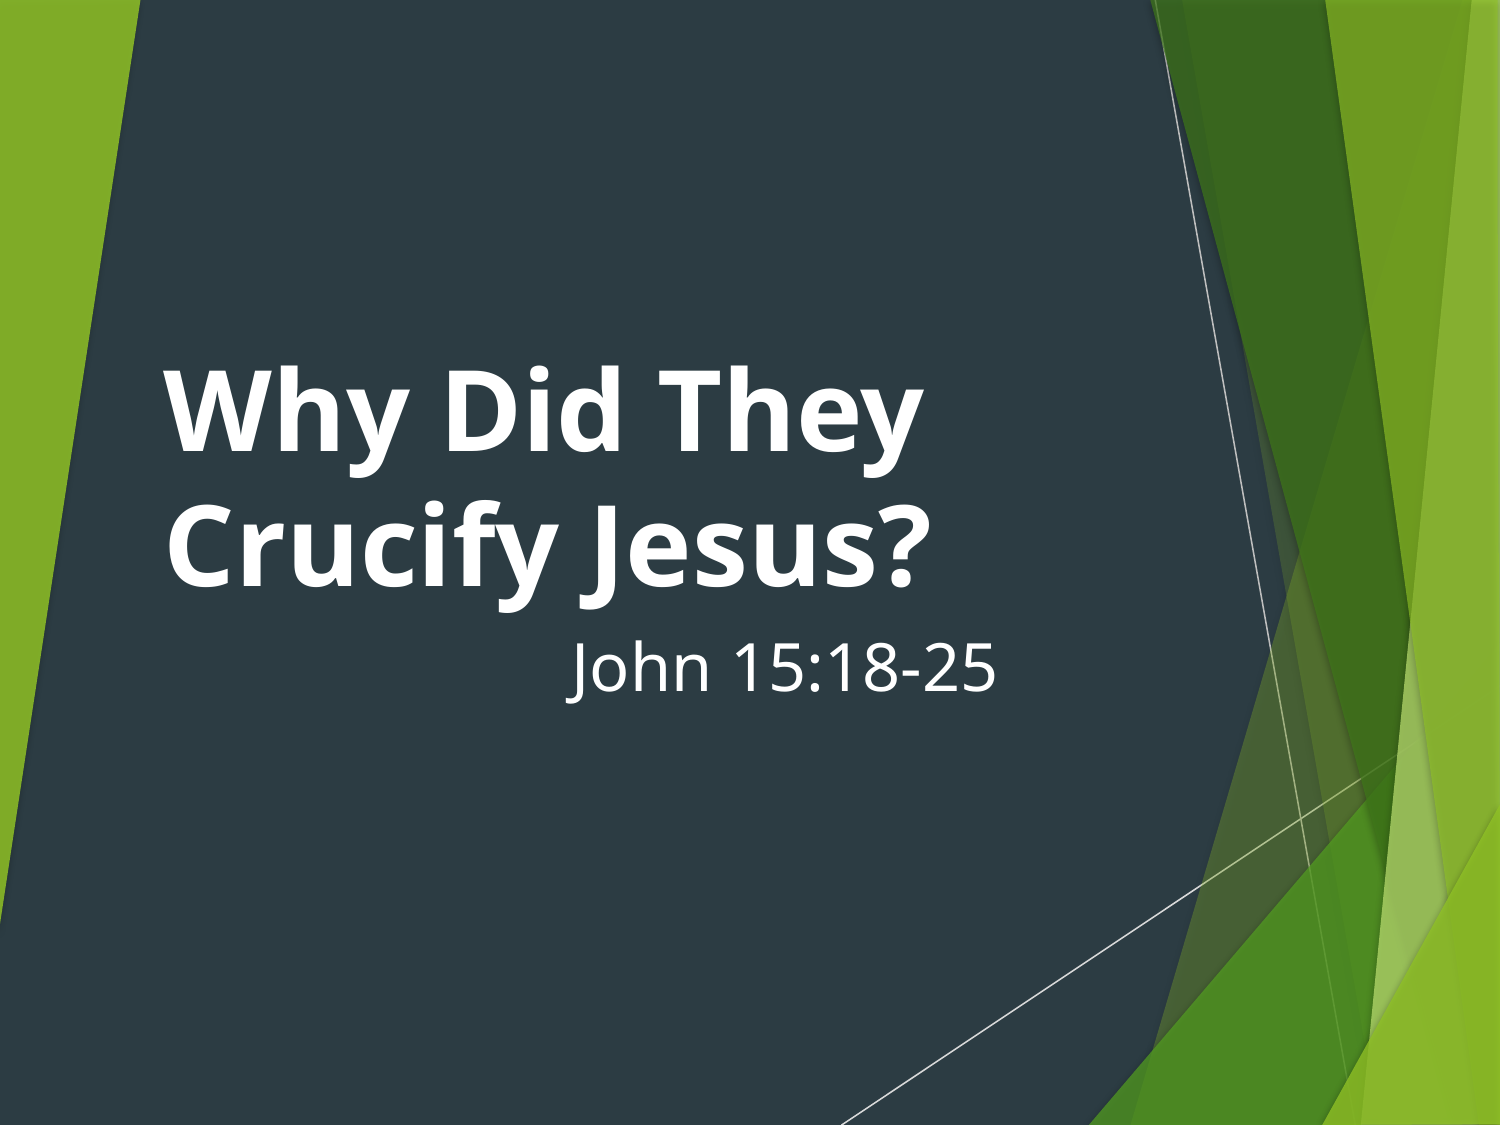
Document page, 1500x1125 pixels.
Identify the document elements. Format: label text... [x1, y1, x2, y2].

title Why Did They Crucify Jesus? [148, 266, 1196, 617]
subtitle John 15:18-25 [556, 616, 1309, 745]
